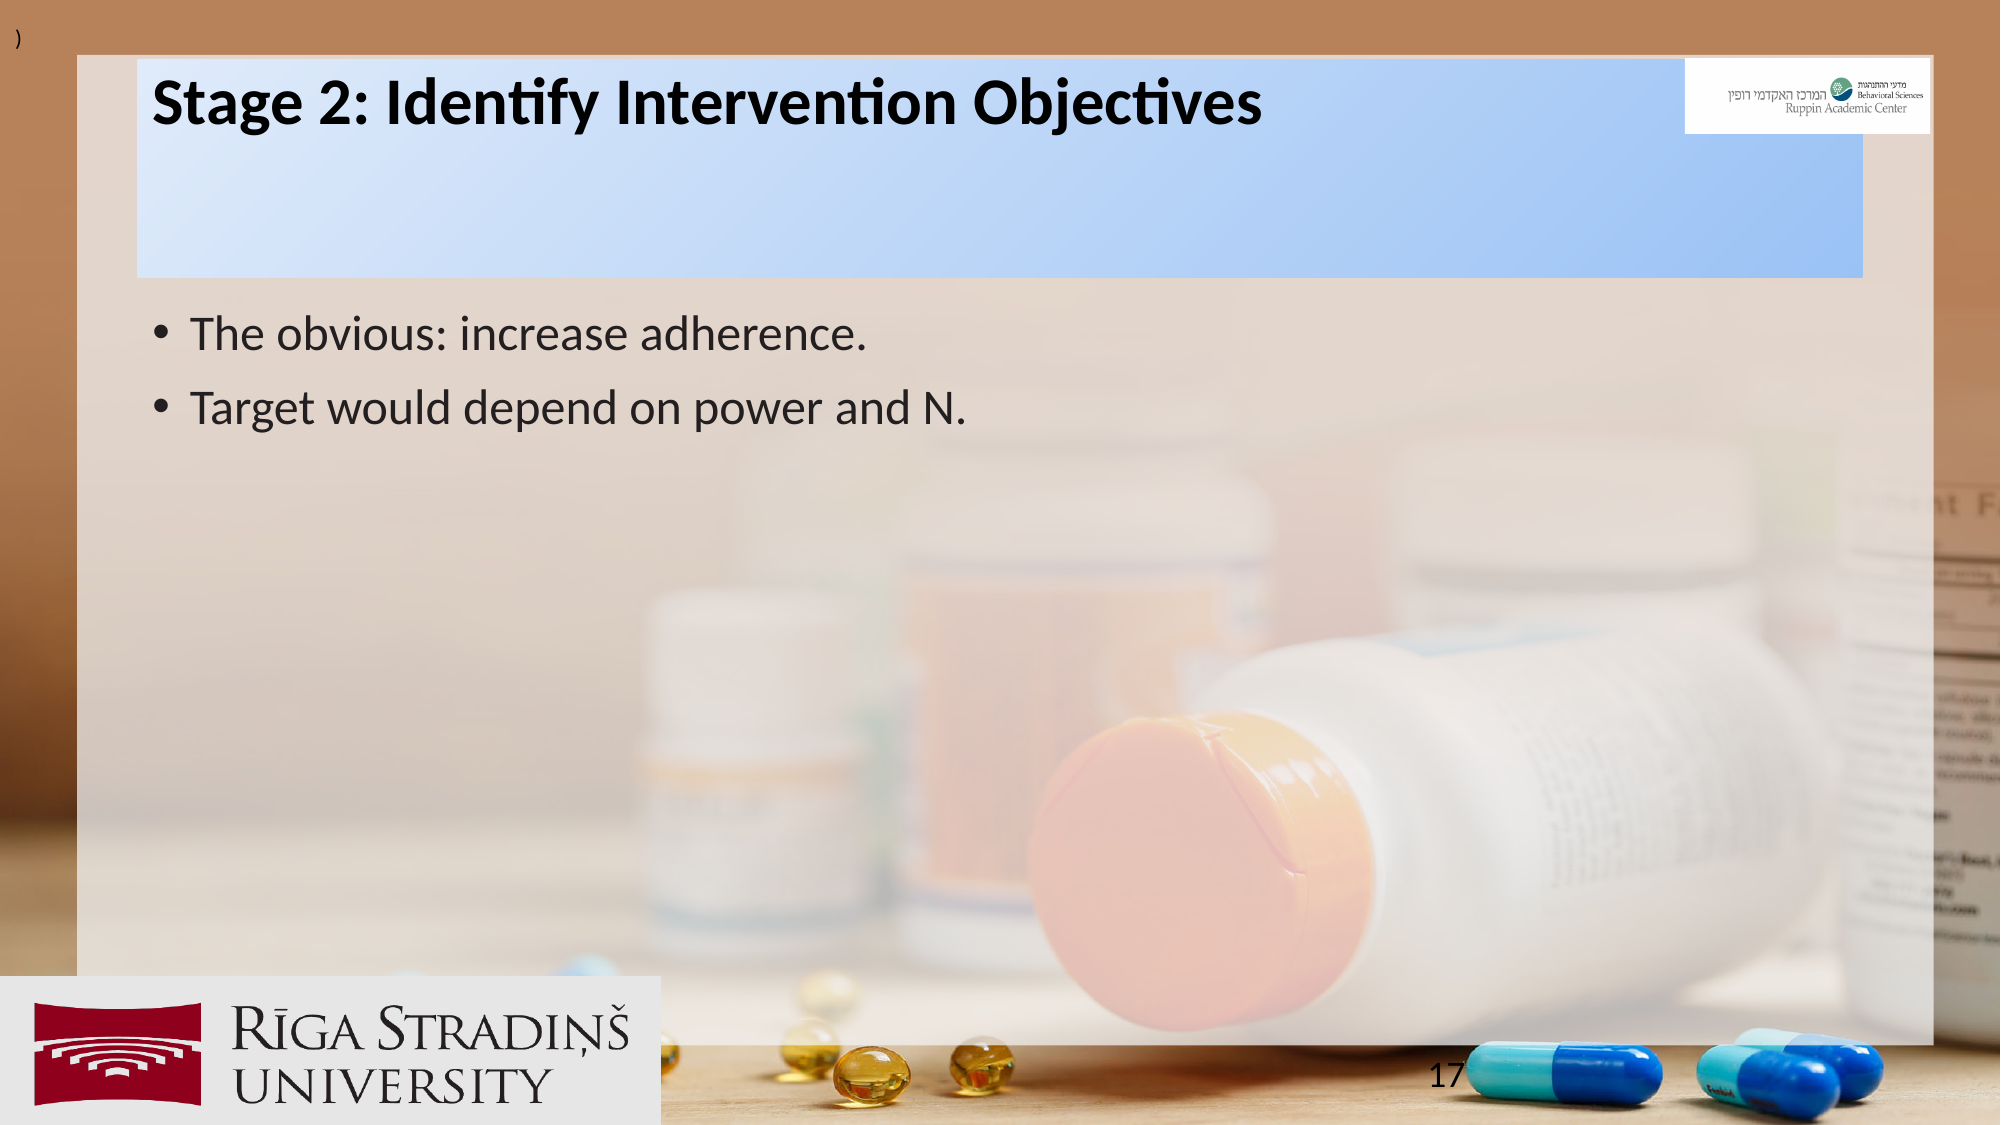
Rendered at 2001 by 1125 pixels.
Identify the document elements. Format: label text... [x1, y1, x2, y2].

title Stage 2: Identify Intervention Objectives [137, 59, 1863, 278]
slide_number 17 [1412, 1042, 1863, 1103]
text_box ) [0, 16, 38, 59]
picture [0, 0, 2000, 1125]
list The obvious: increase adherence. Target would depend on power and N. [137, 299, 1863, 1014]
